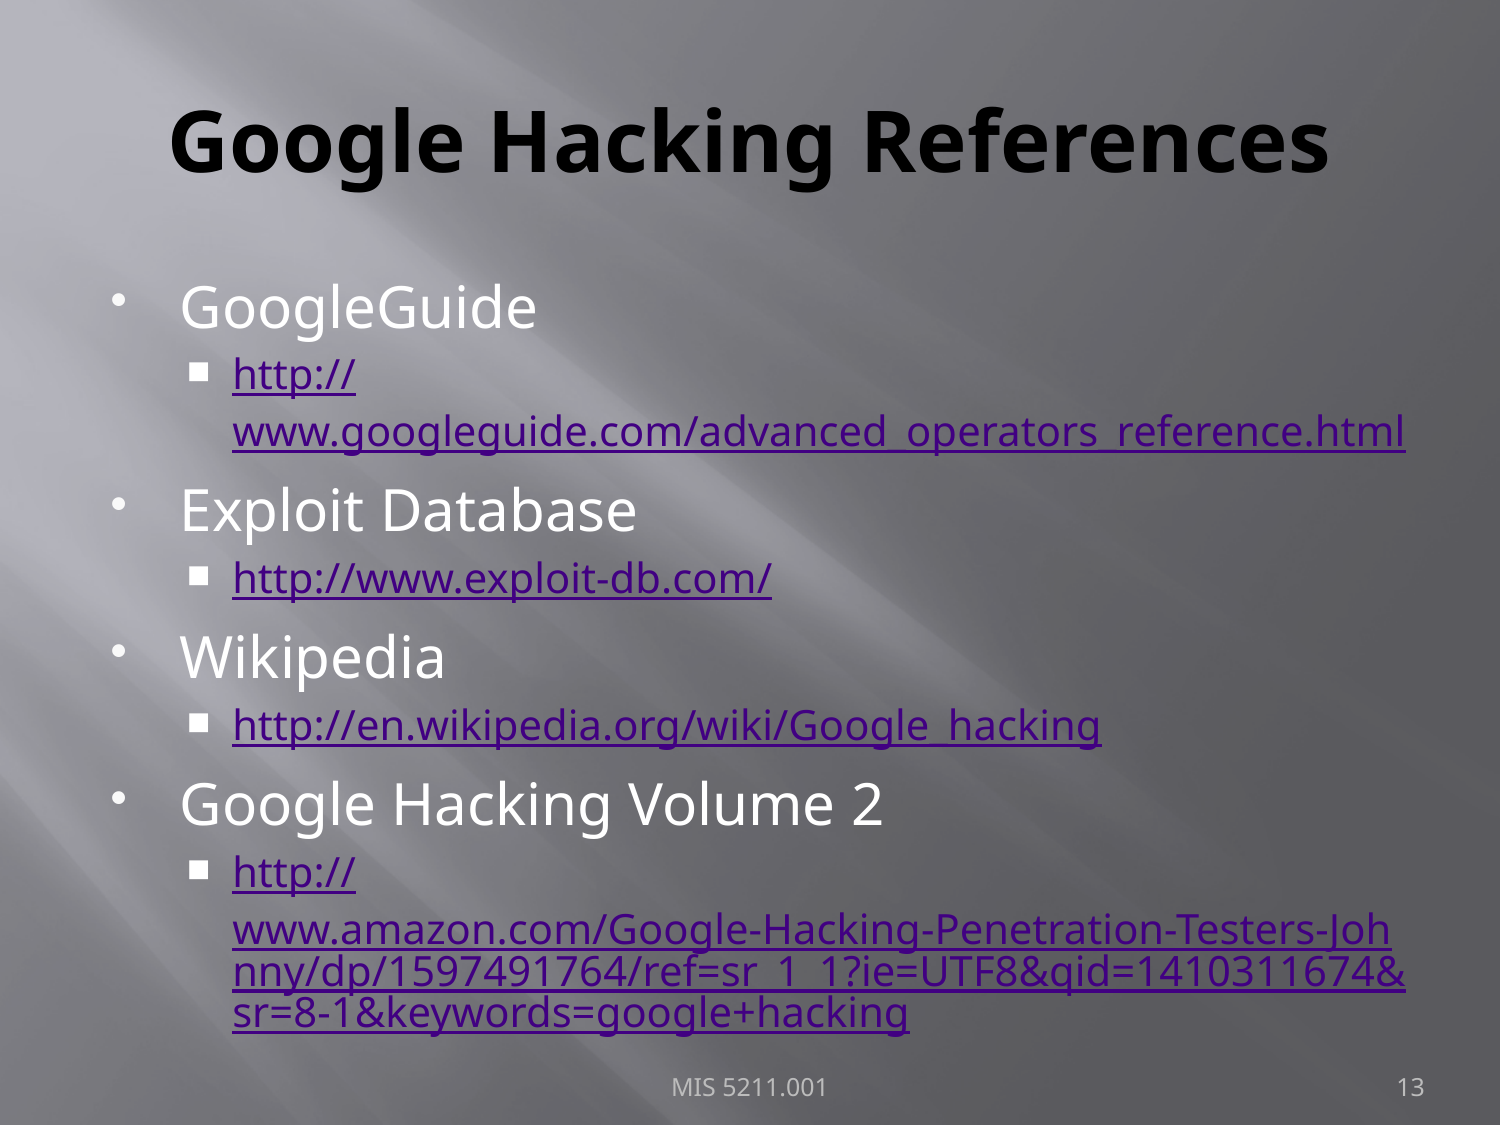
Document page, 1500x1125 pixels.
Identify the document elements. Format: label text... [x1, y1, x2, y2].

footer MIS 5211.001 [512, 1052, 988, 1113]
slide_number 13 [1299, 1052, 1425, 1113]
list GoogleGuide http://www.googleguide.com/advanced_operators_reference.html Exploit Database http://www.exploit-db.com/ Wikipedia http://en.wikipedia.org/wiki/Google_hacking Google Hacking Volume 2 http://www.amazon.com/Google-Hacking-Penetration-Testers-Johnny/dp/1597491764/ref=sr_1_1?ie=UTF8&qid=1410311674&sr=8-1&keywords=google+hacking [75, 262, 1425, 1035]
title Google Hacking References [75, 45, 1425, 233]
